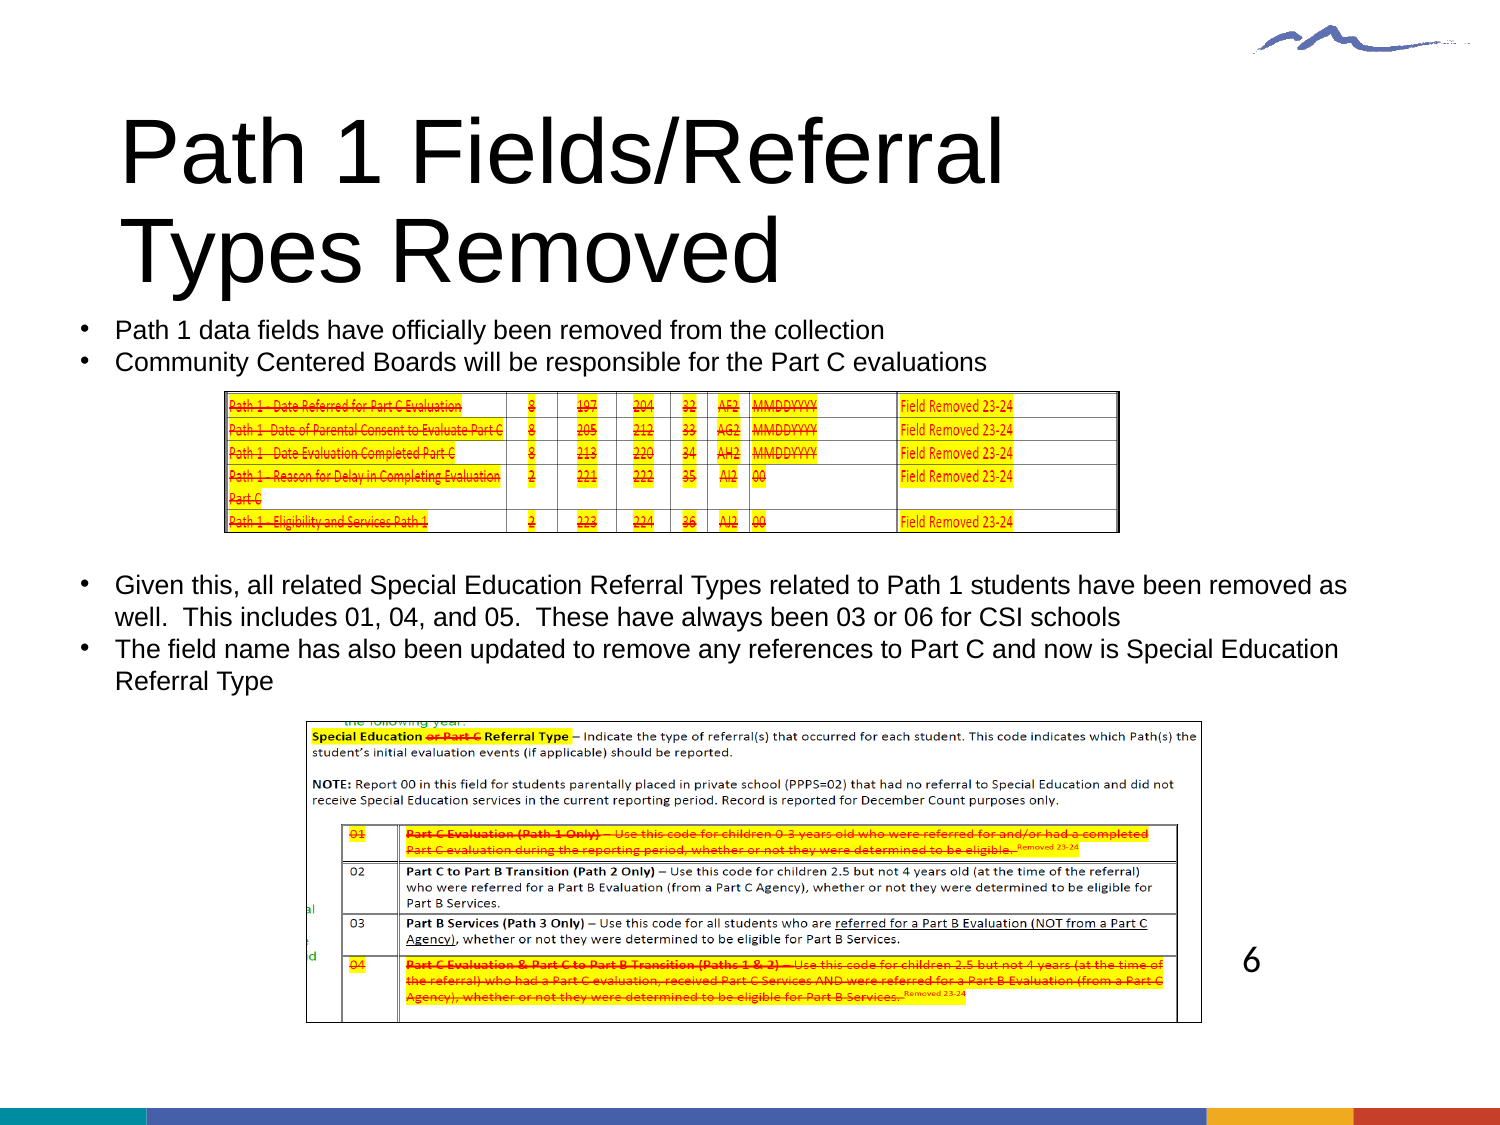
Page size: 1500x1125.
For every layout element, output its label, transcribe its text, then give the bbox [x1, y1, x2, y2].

picture [1253, 25, 1470, 54]
slide_number 6 [1230, 923, 1299, 976]
text_box Path 1 data fields have officially been removed from the collection Community Centered Boards will be responsible for the Part C evaluations Given this, all related Special Education Referral Types related to Path 1 students have been removed as well. This includes 01, 04, and 05. These have always been 03 or 06 for CSI schools The field name has also been updated to remove any references to Part C and now is Special Education Referral Type [65, 305, 1392, 703]
picture [224, 391, 1120, 533]
picture [306, 721, 1202, 1023]
title Path 1 Fields/Referral Types Removed [108, 172, 1161, 305]
